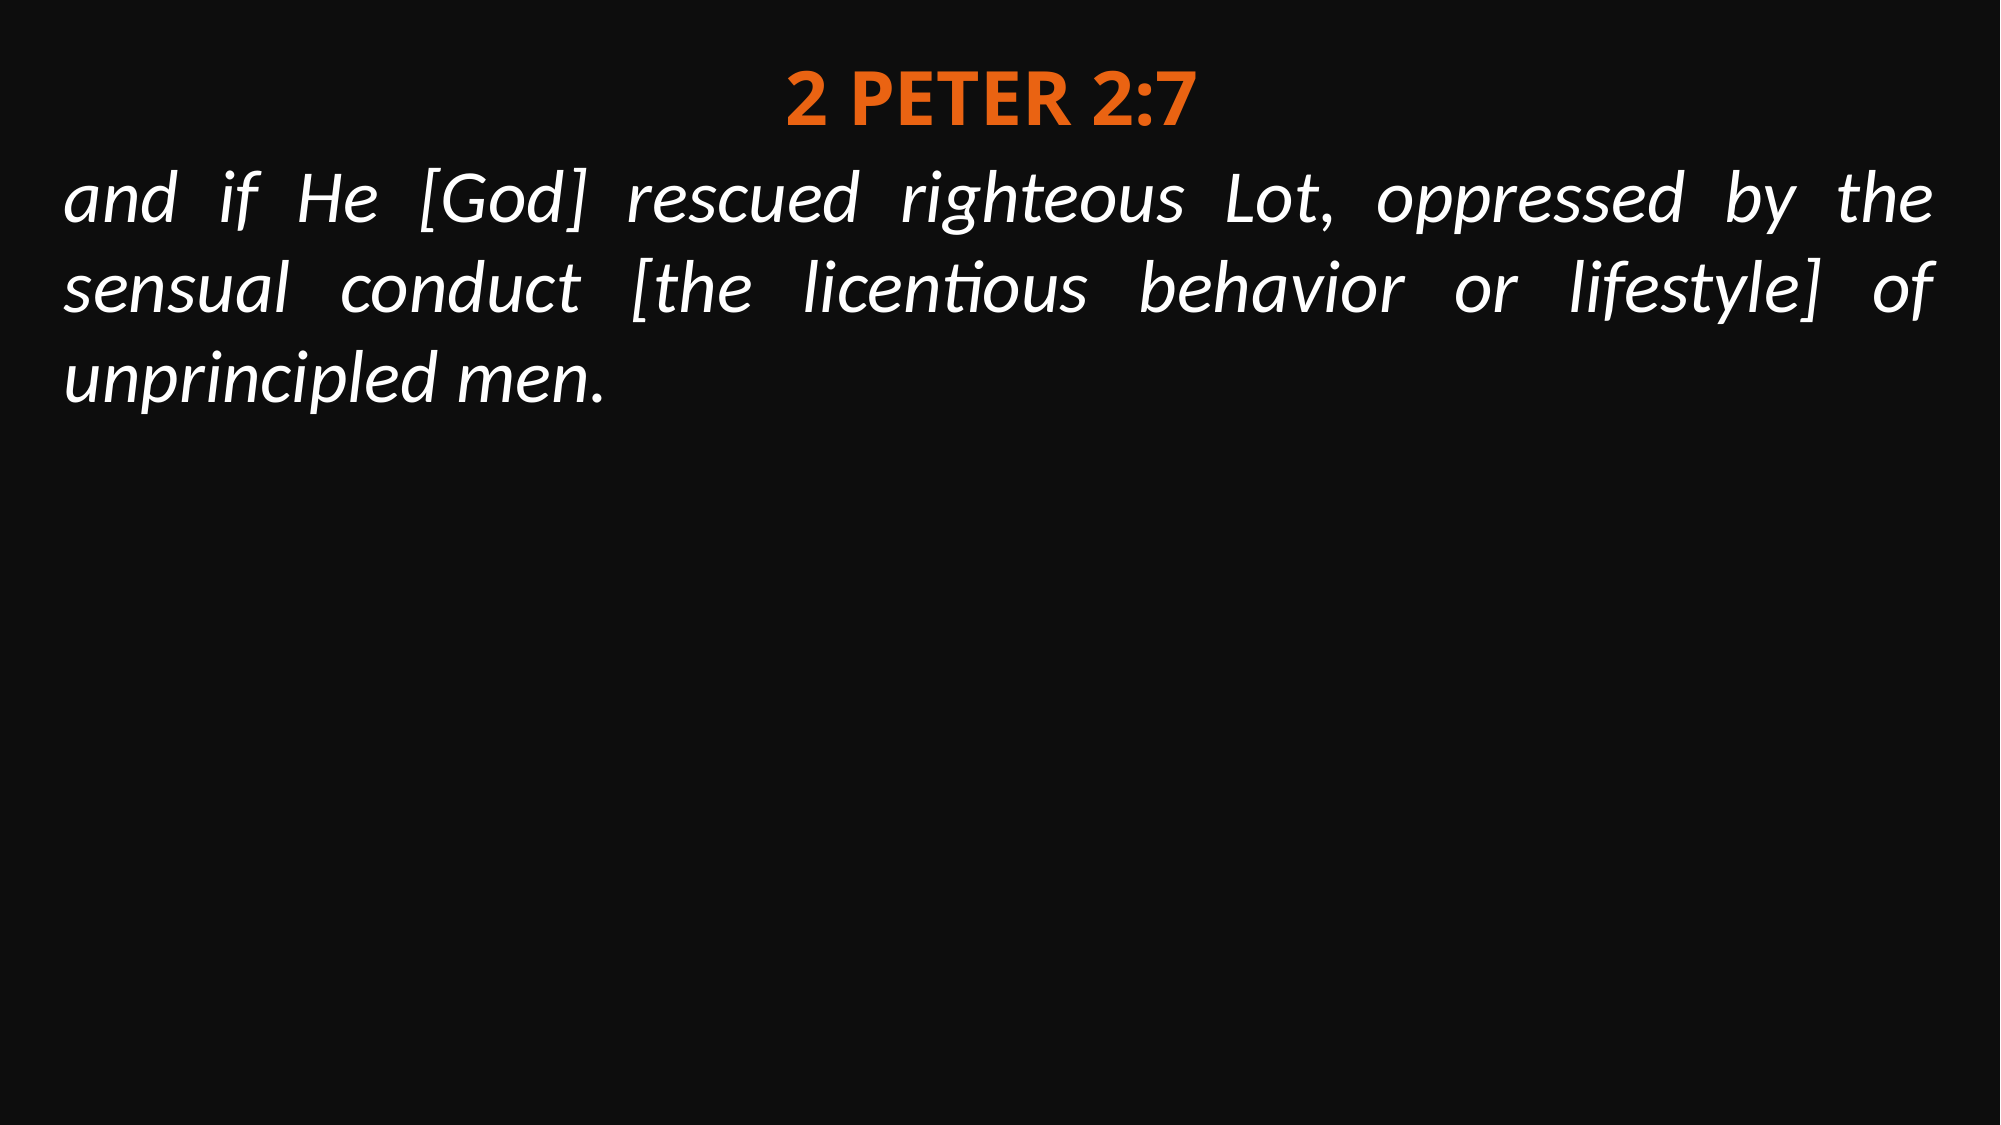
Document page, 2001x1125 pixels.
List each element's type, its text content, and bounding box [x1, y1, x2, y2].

subtitle 2 Peter 2:7 [34, 42, 1951, 184]
text_box and if He [God] rescued righteous Lot, oppressed by the sensual conduct [the licentious behavior or lifestyle] of unprincipled men. [49, 139, 1951, 425]
